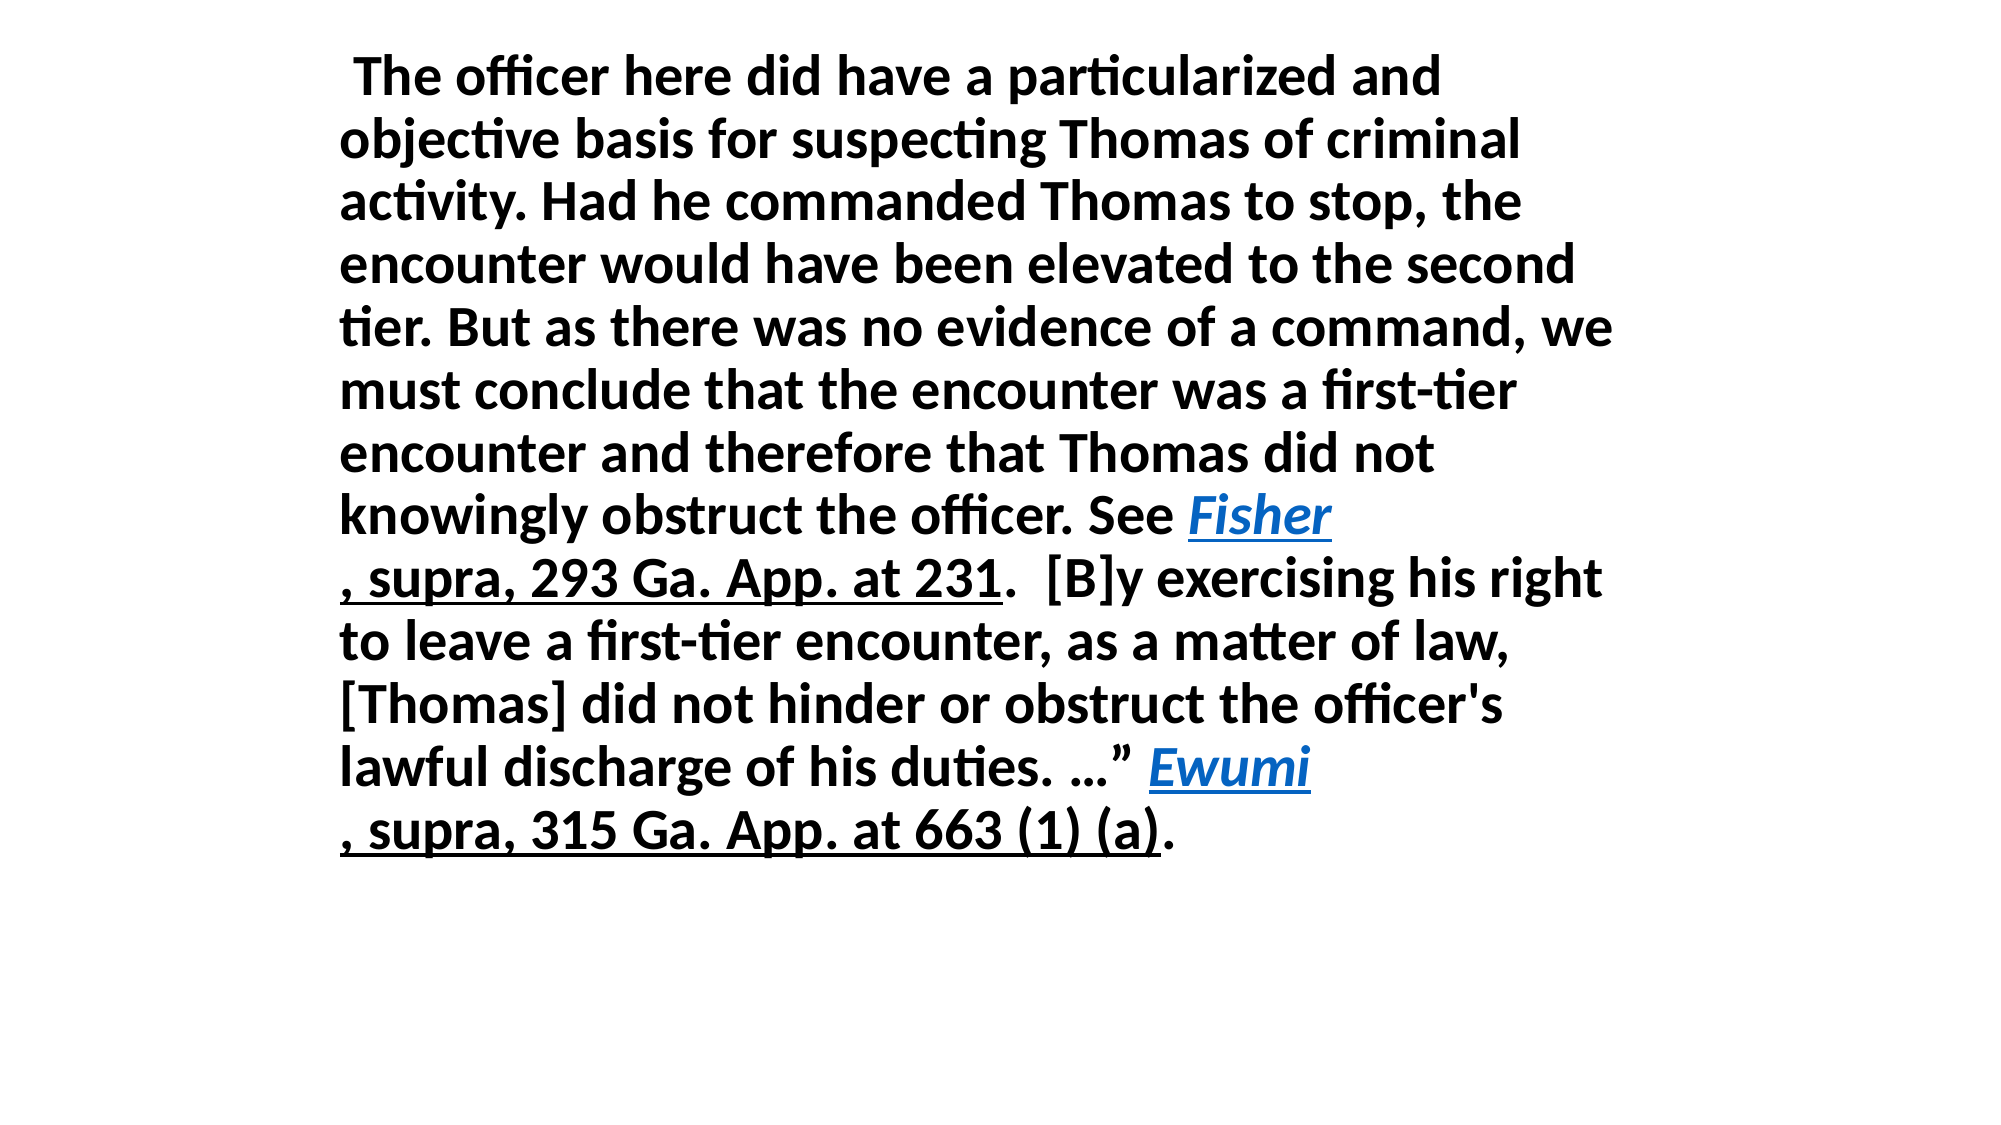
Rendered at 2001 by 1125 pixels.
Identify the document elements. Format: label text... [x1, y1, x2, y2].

list The officer here did have a particularized and objective basis for suspecting Thomas of criminal activity. Had he commanded Thomas to stop, the encounter would have been elevated to the second tier. But as there was no evidence of a command, we must conclude that the encounter was a first-tier encounter and therefore that Thomas did not knowingly obstruct the officer. See Fisher, supra, 293 Ga. App. at 231. [B]y exercising his right to leave a first-tier encounter, as a matter of law, [Thomas] did not hinder or obstruct the officer's lawful discharge of his duties. …” Ewumi, supra, 315 Ga. App. at 663 (1) (a). [324, 37, 1675, 1088]
